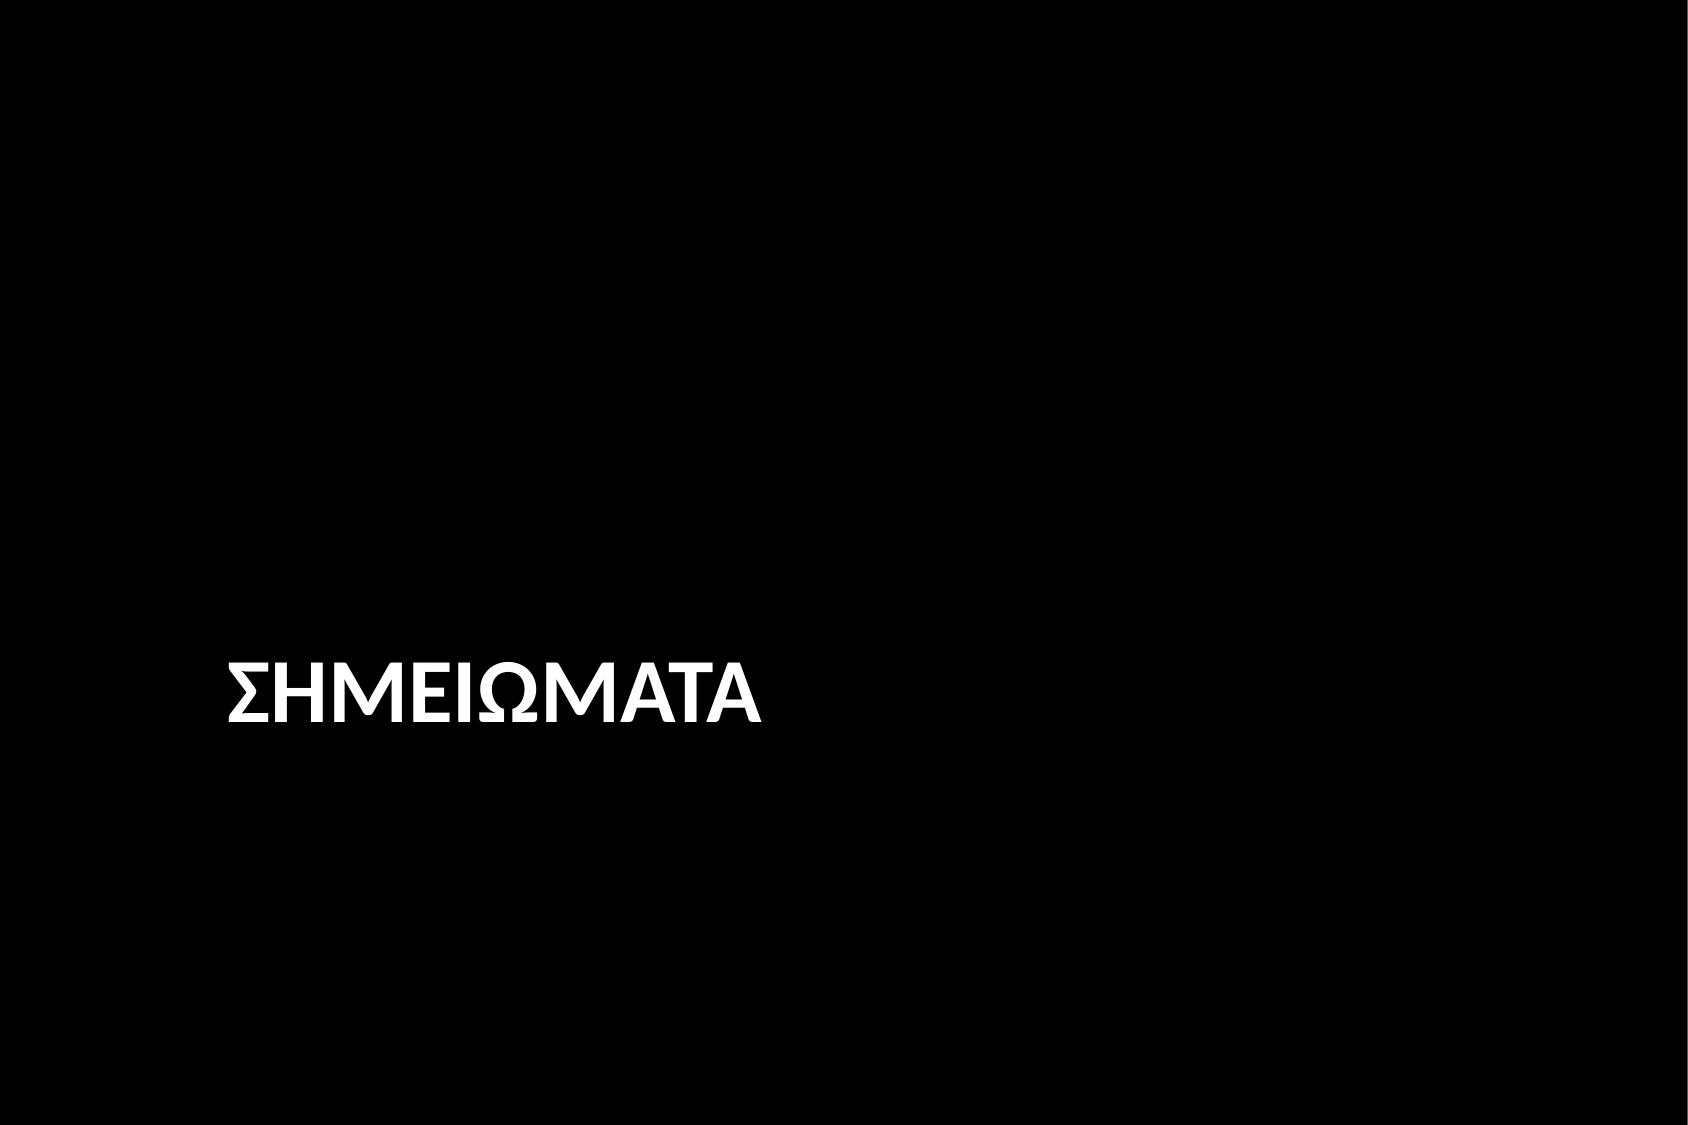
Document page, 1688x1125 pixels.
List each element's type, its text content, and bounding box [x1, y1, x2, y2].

title Σημειώματα [211, 631, 1488, 856]
